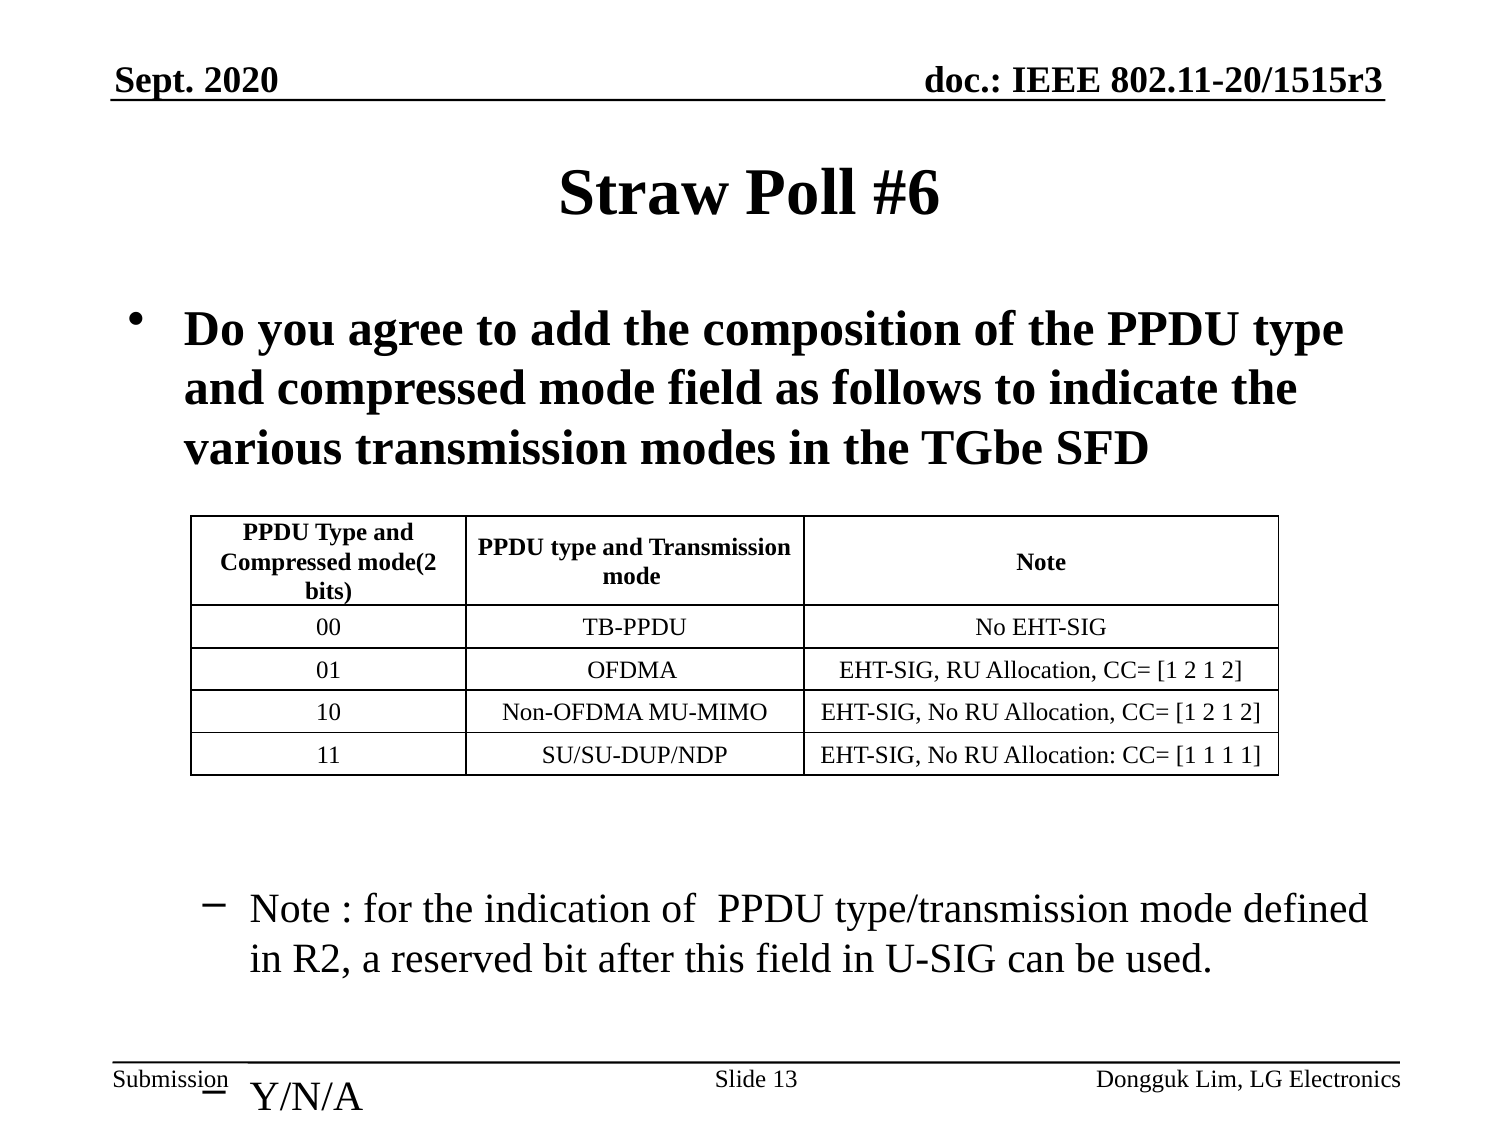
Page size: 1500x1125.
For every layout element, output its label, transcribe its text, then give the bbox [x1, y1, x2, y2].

table_header Note [805, 517, 1278, 604]
table_cell No EHT-SIG [805, 606, 1278, 647]
table_header PPDU type and Transmission mode [467, 517, 803, 604]
table_header PPDU Type and Compressed mode(2 bits) [192, 517, 465, 604]
table_cell EHT-SIG, No RU Allocation: CC= [1 1 1 1] [805, 733, 1278, 774]
table_cell 10 [192, 691, 465, 732]
table_cell OFDMA [467, 649, 803, 689]
table_cell Non-OFDMA MU-MIMO [467, 691, 803, 732]
table_cell 00 [192, 606, 465, 647]
table_cell 01 [192, 649, 465, 689]
table_cell SU/SU-DUP/NDP [467, 733, 803, 774]
table_cell EHT-SIG, RU Allocation, CC= [1 2 1 2] [805, 649, 1278, 689]
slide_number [114, 54, 281, 101]
table_cell EHT-SIG, No RU Allocation, CC= [1 2 1 2] [805, 691, 1278, 732]
list Do you agree to add the composition of the PPDU type and compressed mode field as follows to indicate the various transmission modes in the TGbe SFD Note : for the indication of PPDU type/transmission mode defined in R2, a reserved bit after this field in U-SIG can be used. Y/N/A [112, 287, 1388, 1000]
footer Dongguk Lim, LG Electronics [1092, 1061, 1402, 1093]
slide_number Slide 13 [712, 1061, 800, 1093]
table_cell TB-PPDU [467, 606, 803, 647]
title Straw Poll #6 [112, 112, 1388, 263]
table_cell 11 [192, 733, 465, 774]
